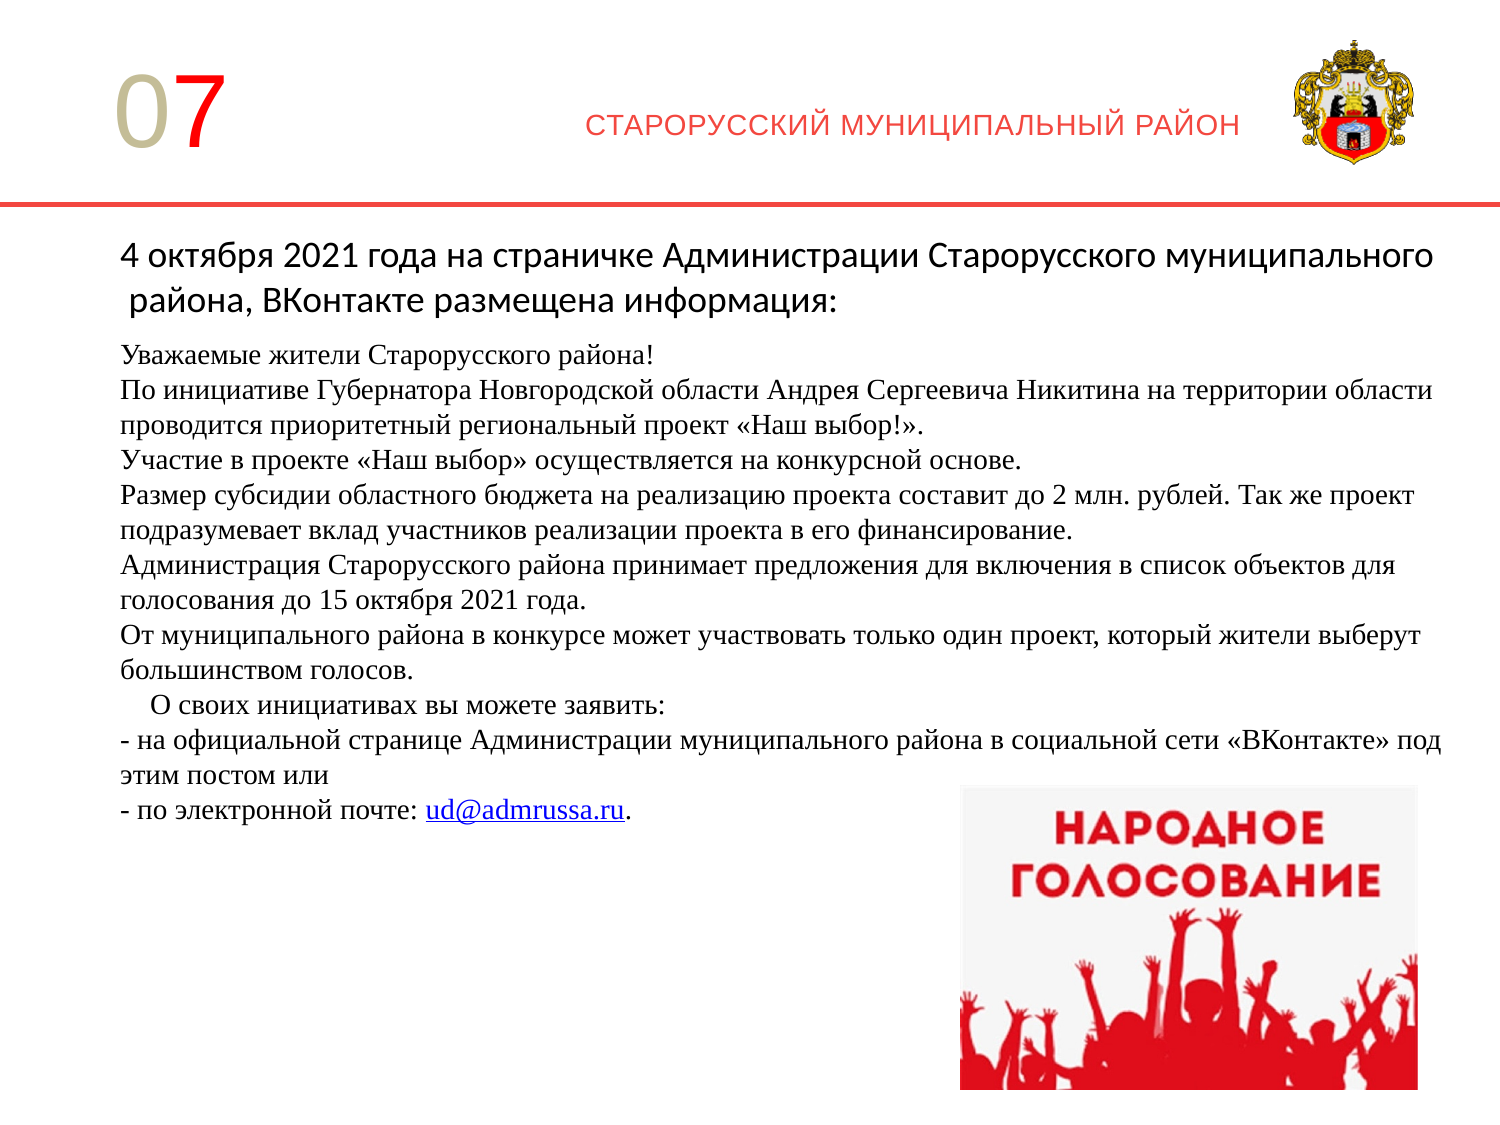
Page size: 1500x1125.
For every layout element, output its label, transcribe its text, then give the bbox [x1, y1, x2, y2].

text_box 0 [98, 205, 312, 426]
picture [960, 784, 1419, 1090]
picture [1293, 40, 1414, 166]
text_box 0 [98, 36, 312, 204]
text_box 4 октября 2021 года на страничке Администрации Старорусского муниципального района, ВКонтакте размещена информация: [105, 222, 1478, 328]
text_box Уважаемые жители Старорусского района! По инициативе Губернатора Новгородской области Андрея Сергеевича Никитина на территории области проводится приоритетный региональный проект «Наш выбор!». Участие в проекте «Наш выбор» осуществляется на конкурсной основе. Размер субсидии областного бюджета на реализацию проекта составит до 2 млн. рублей. Так же проект подразумевает вклад участников реализации проекта в его финансирование. Администрация Старорусского района принимает предложения для включения в список объектов для голосования до 15 октября 2021 года. От муниципального района в конкурсе может участвовать только один проект, который жители выберут большинством голосов. 💥 О своих инициативах вы можете заявить: - на официальной странице Администрации муниципального района в социальной сети «ВКонтакте» под этим постом или - по электронной почте: ud@admrussa.ru. [105, 328, 1481, 833]
text_box СТАРОРУССКИЙ МУНИЦИПАЛЬНЫЙ РАЙОН [570, 102, 1287, 147]
